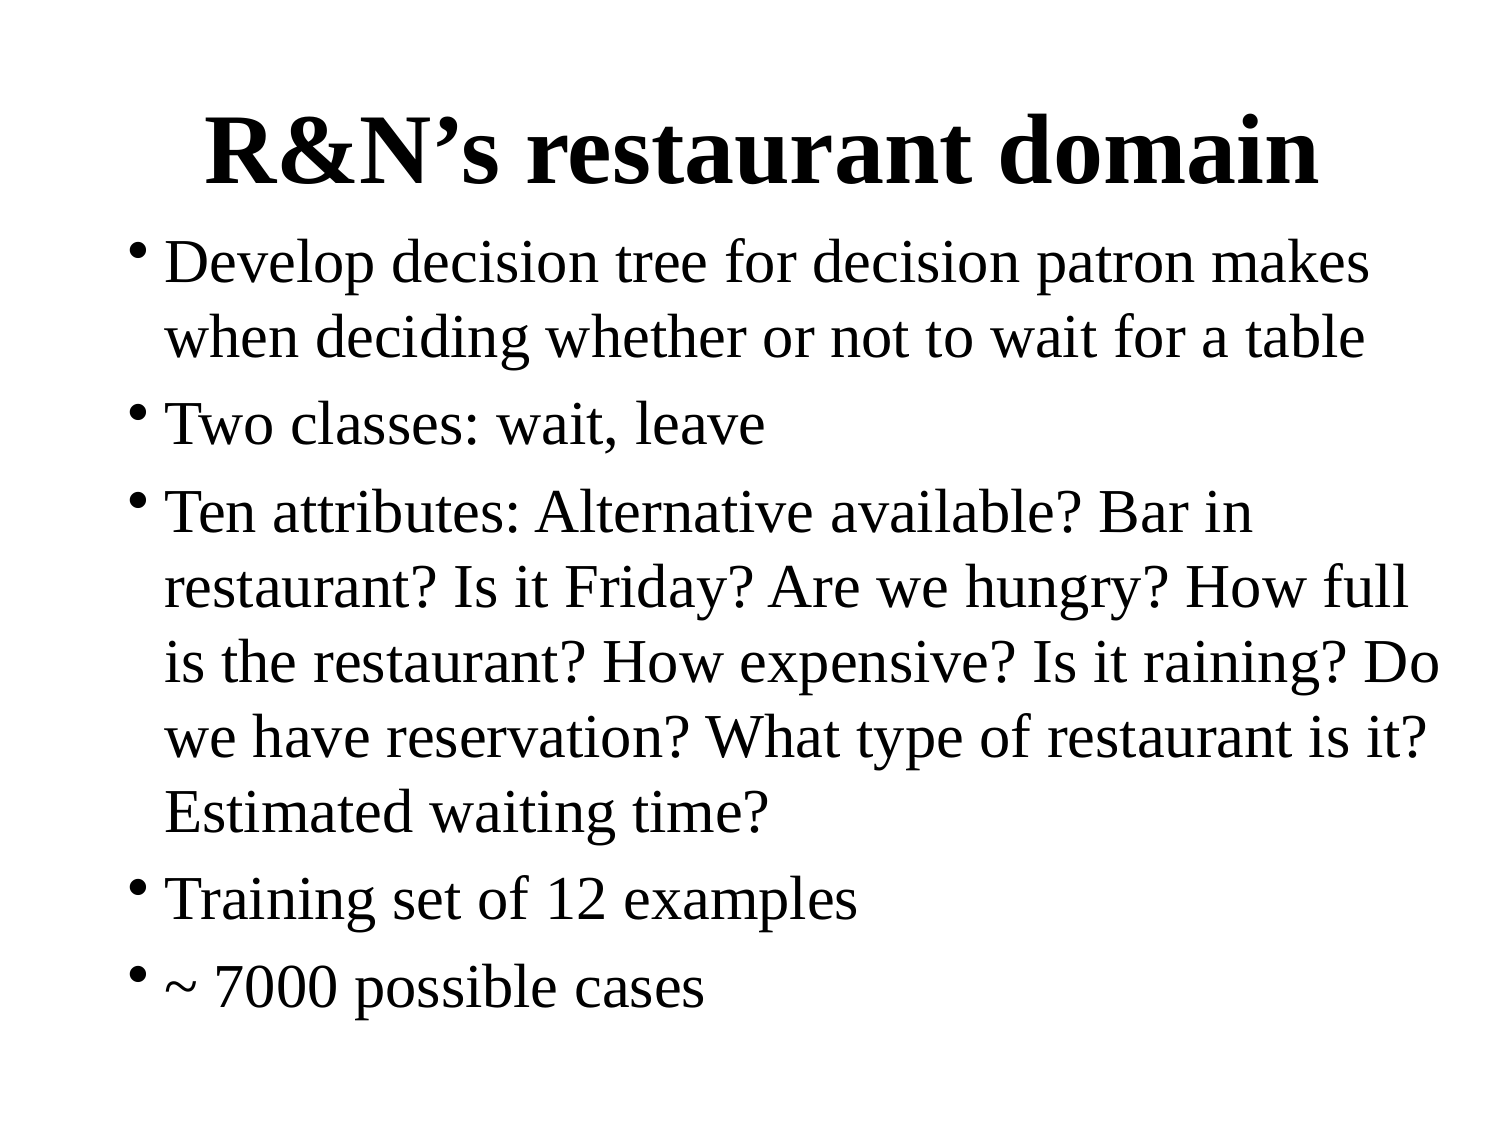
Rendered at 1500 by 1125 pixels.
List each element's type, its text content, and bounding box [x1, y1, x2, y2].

title R&N’s restaurant domain [24, 50, 1500, 238]
list Develop decision tree for decision patron makes when deciding whether or not to wait for a table Two classes: wait, leave Ten attributes: Alternative available? Bar in restaurant? Is it Friday? Are we hungry? How full is the restaurant? How expensive? Is it raining? Do we have reservation? What type of restaurant is it? Estimated waiting time? Training set of 12 examples ~ 7000 possible cases [112, 212, 1463, 1075]
